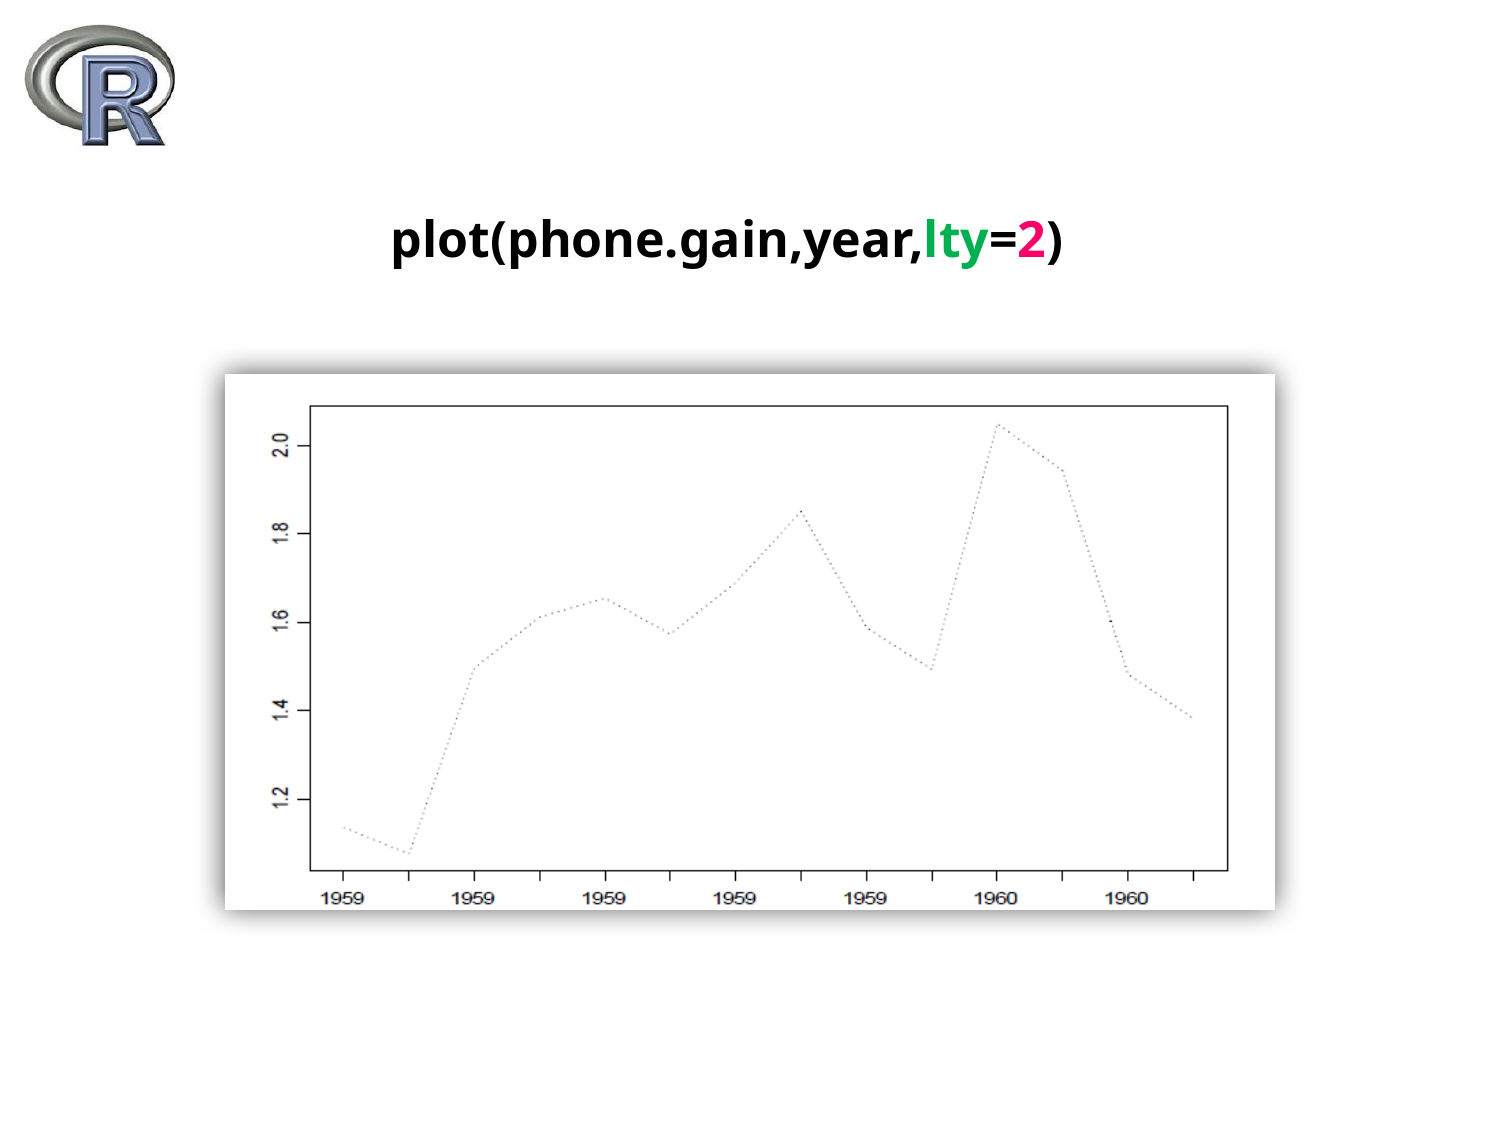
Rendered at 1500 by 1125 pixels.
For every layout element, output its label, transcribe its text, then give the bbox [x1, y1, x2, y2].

text_box plot(phone.gain,year,lty=2) [375, 199, 1079, 275]
picture [224, 374, 1276, 910]
picture [24, 24, 176, 146]
